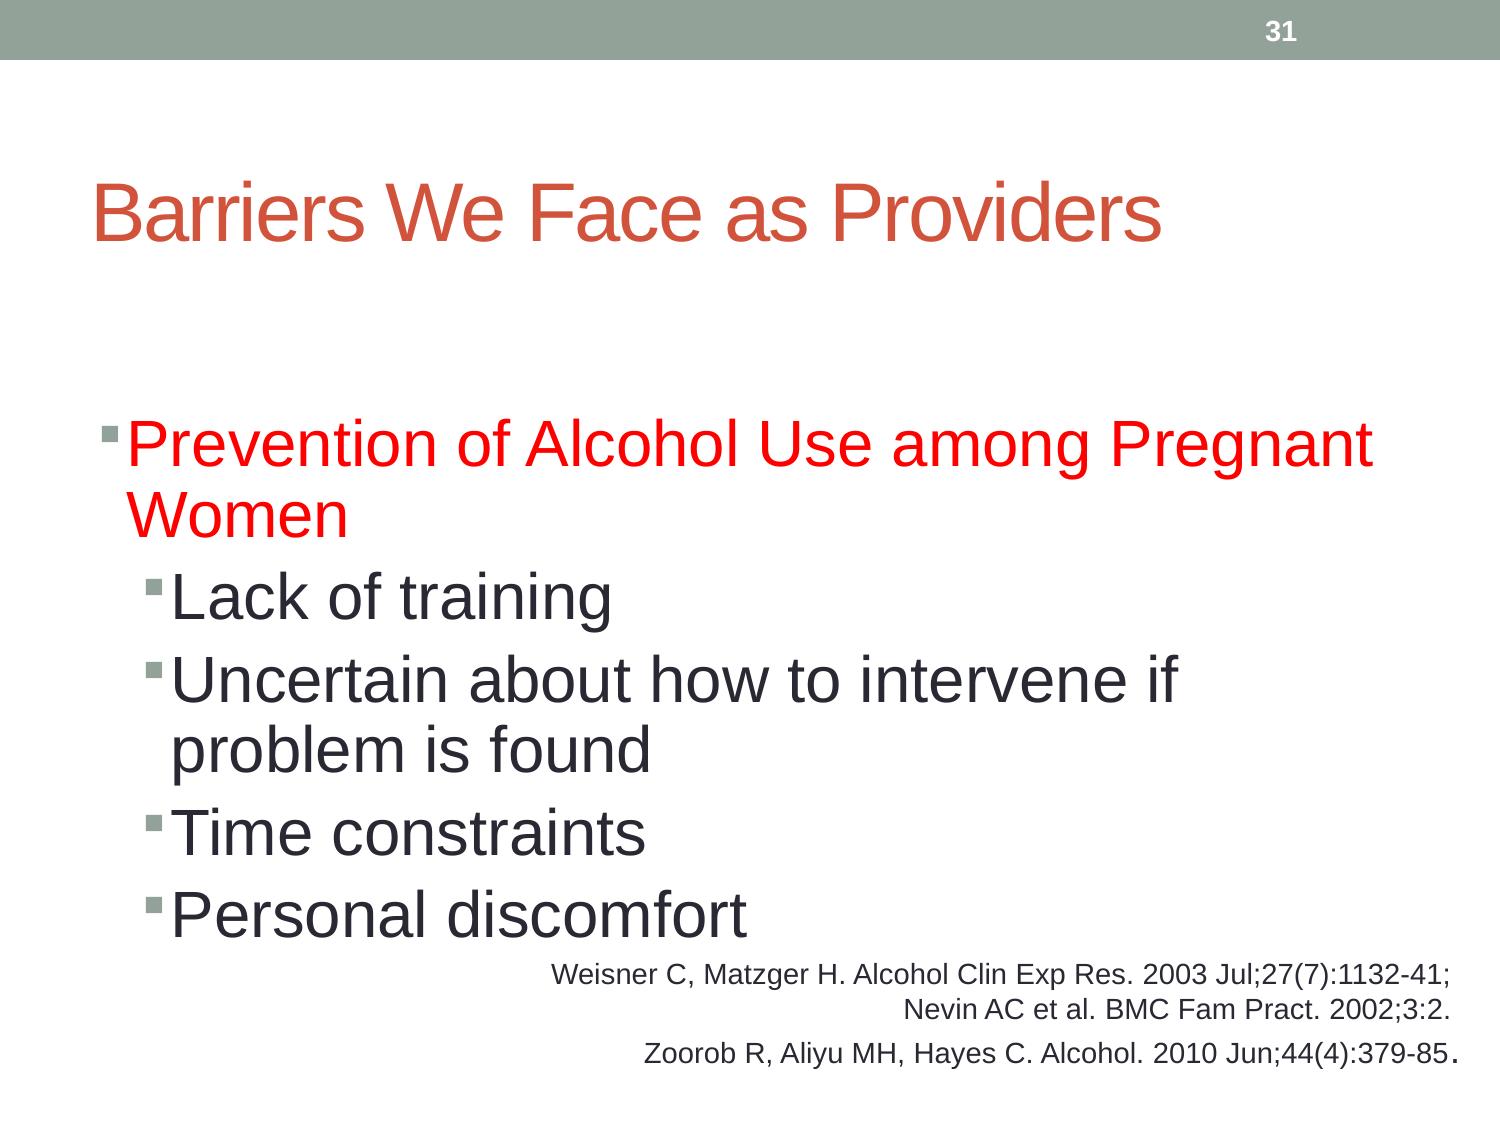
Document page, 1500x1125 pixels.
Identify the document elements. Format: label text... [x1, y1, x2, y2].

list Prevention of Alcohol Use among Pregnant Women Lack of training Uncertain about how to intervene if problem is found Time constraints Personal discomfort [75, 312, 1425, 963]
title Barriers We Face as Providers [75, 137, 1425, 278]
slide_number 31 [1250, 3, 1425, 57]
text_box Weisner C, Matzger H. Alcohol Clin Exp Res. 2003 Jul;27(7):1132-41; Nevin AC et al. BMC Fam Pract. 2002;3:2. Zoorob R, Aliyu MH, Hayes C. Alcohol. 2010 Jun;44(4):379-85. [262, 948, 1475, 1123]
